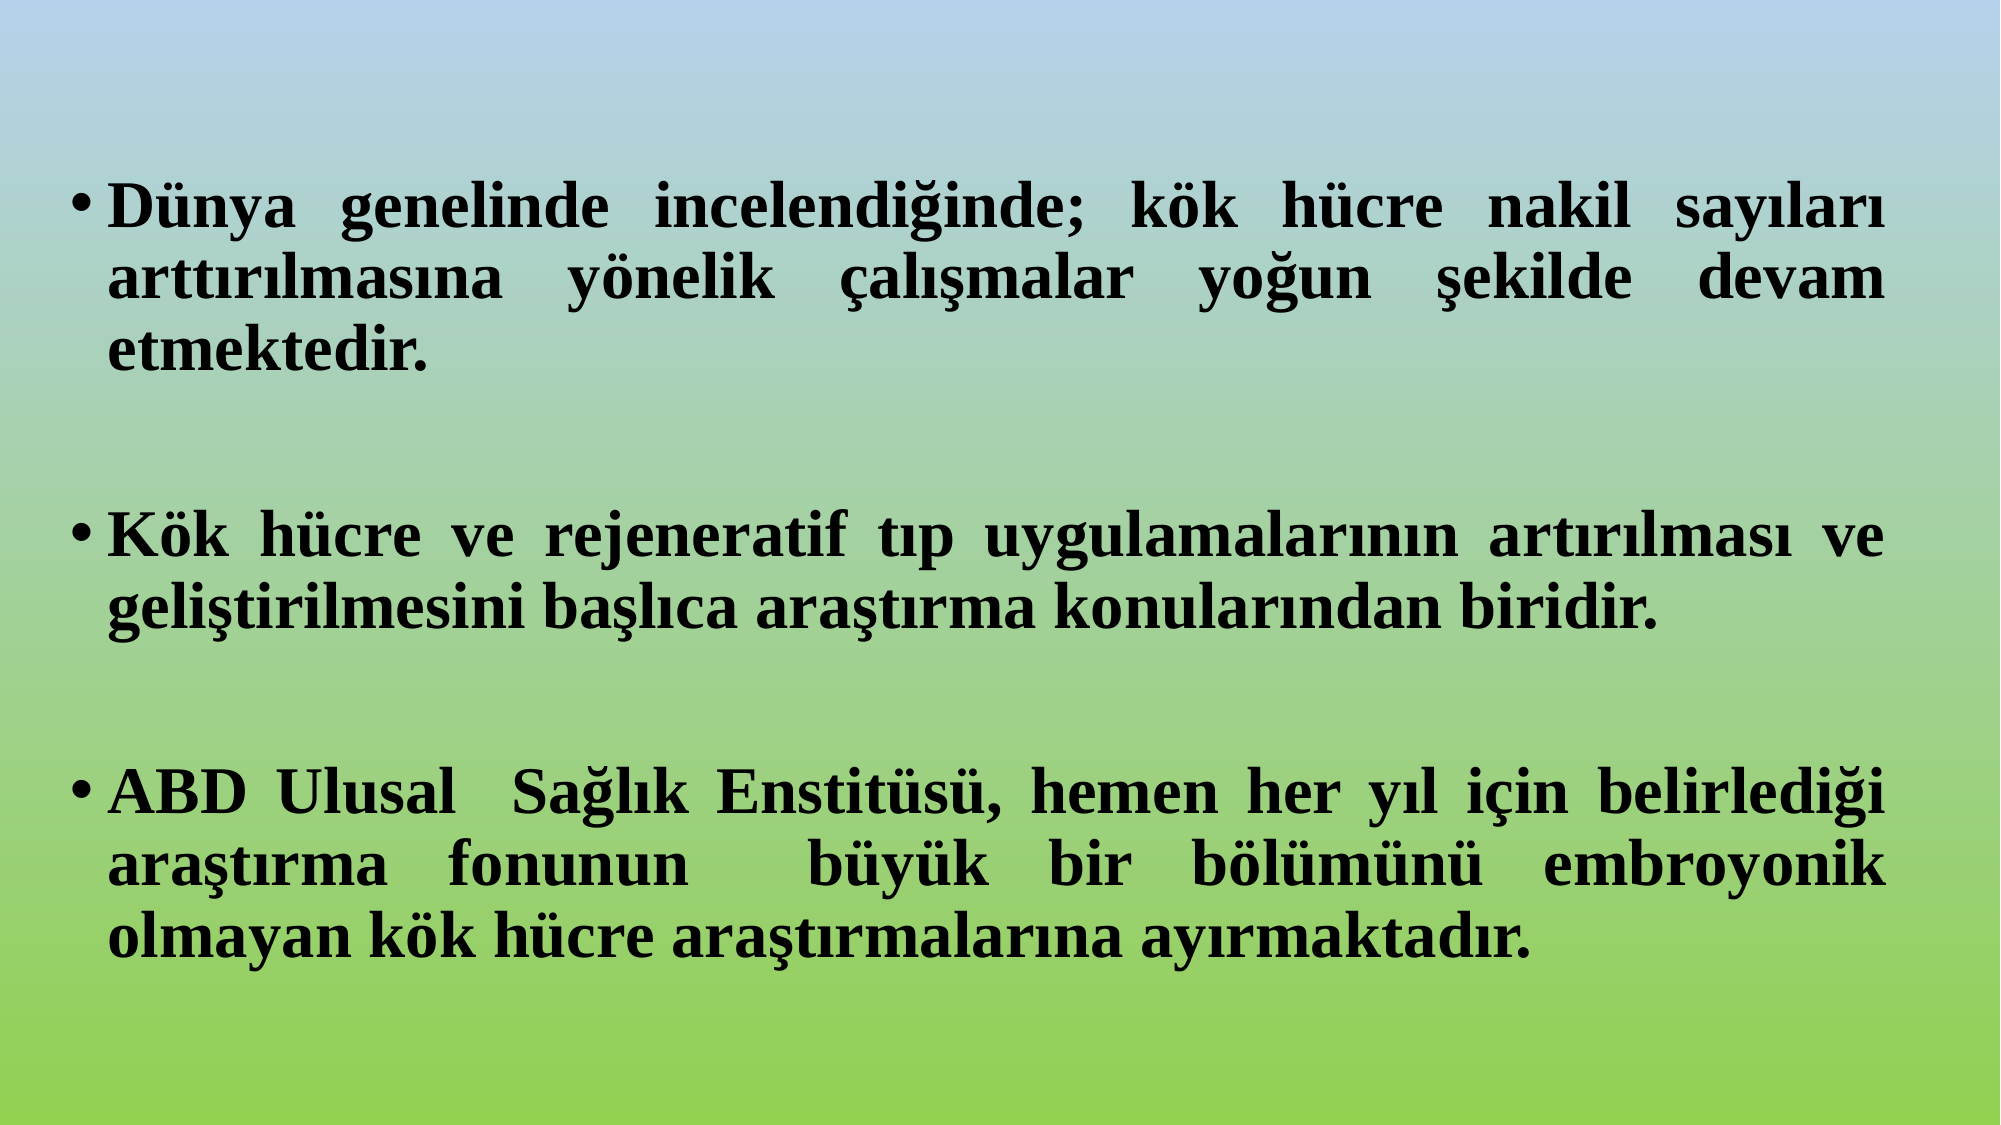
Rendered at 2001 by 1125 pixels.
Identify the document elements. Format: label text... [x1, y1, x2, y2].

list Dünya genelinde incelendiğinde; kök hücre nakil sayıları arttırılmasına yönelik çalışmalar yoğun şekilde devam etmektedir. Kök hücre ve rejeneratif tıp uygulamalarının artırılması ve geliştirilmesini başlıca araştırma konularından biridir. ABD Ulusal Sağlık Enstitüsü, hemen her yıl için belirlediği araştırma fonunun büyük bir bölümünü embroyonik olmayan kök hücre araştırmalarına ayırmaktadır. [54, 162, 1904, 1125]
